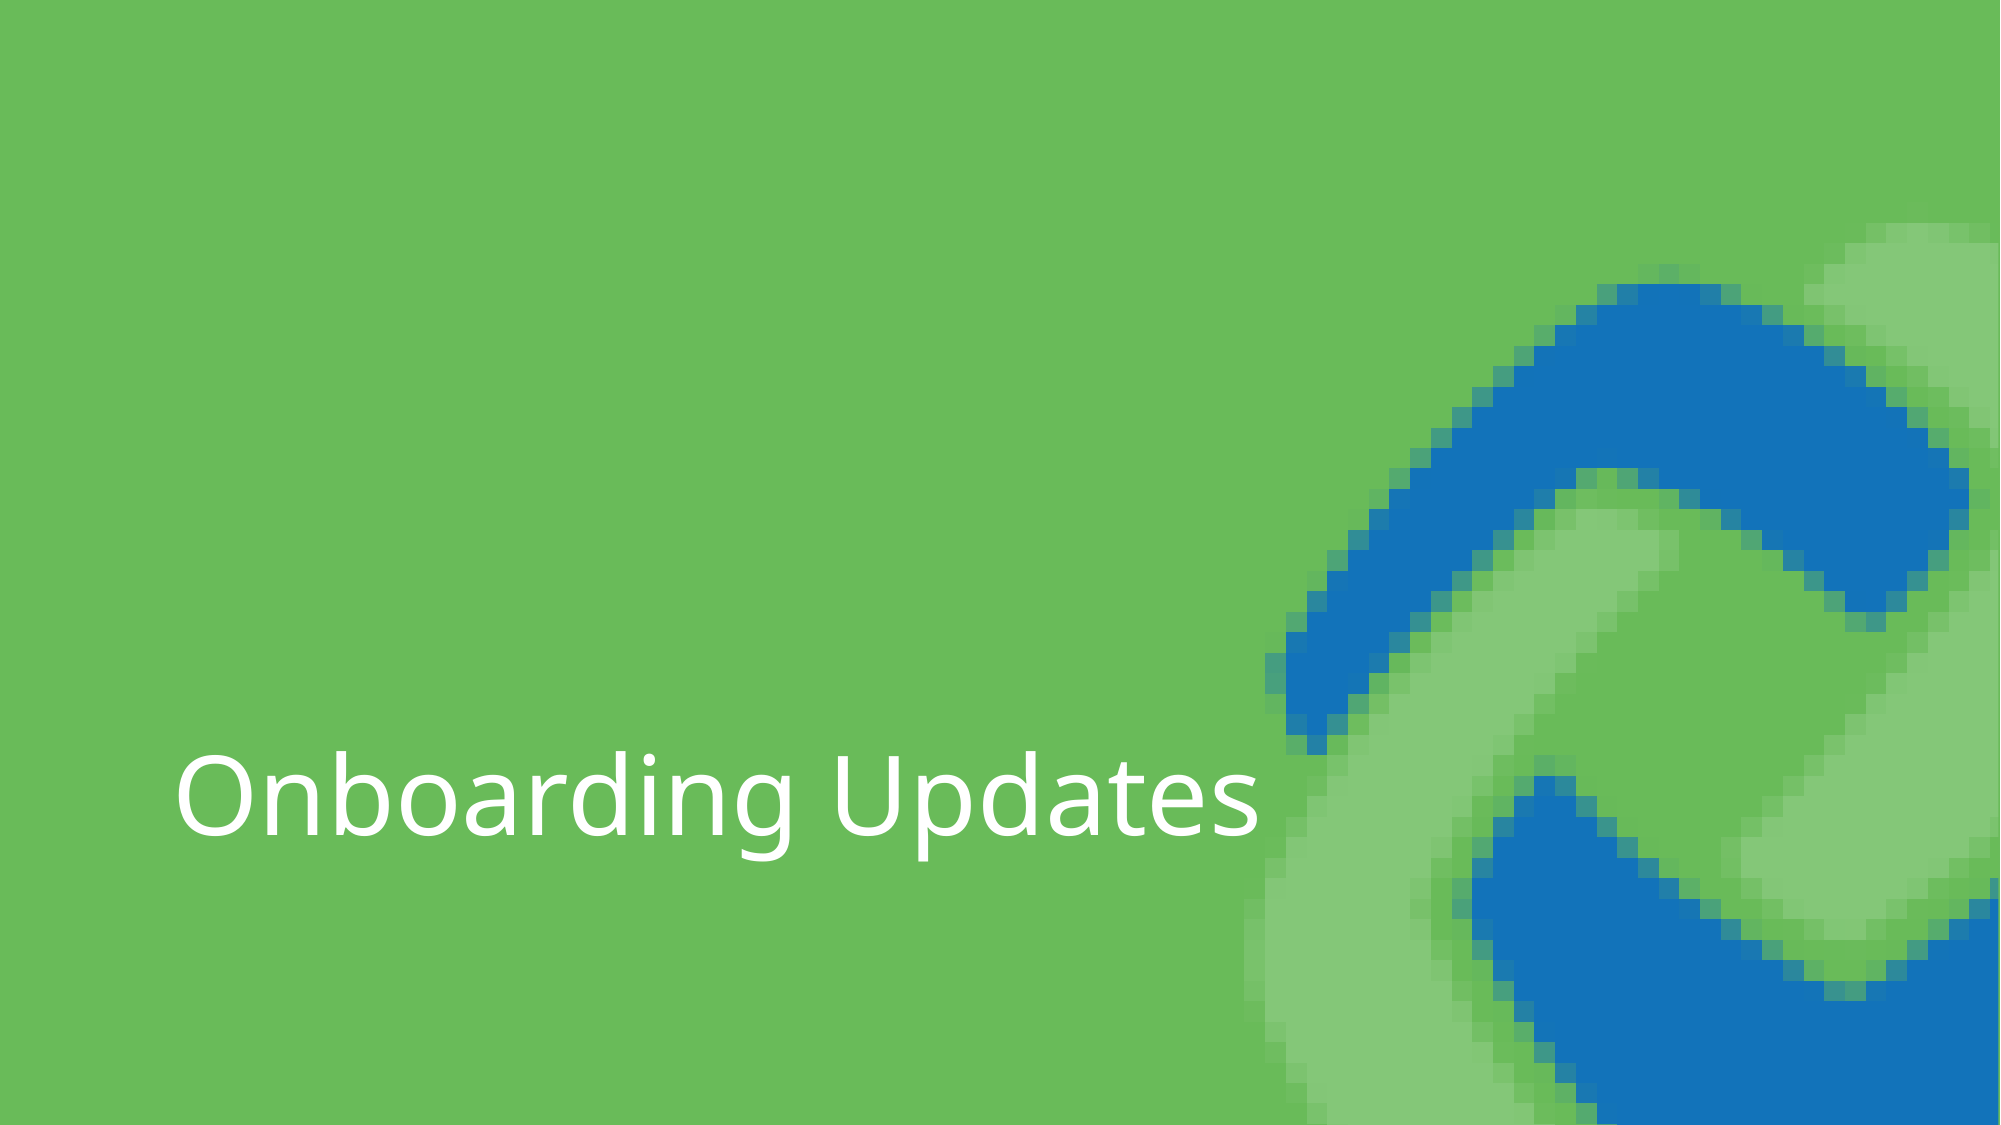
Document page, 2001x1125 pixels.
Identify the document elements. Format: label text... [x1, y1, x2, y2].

list Onboarding Updates [157, 732, 1385, 856]
